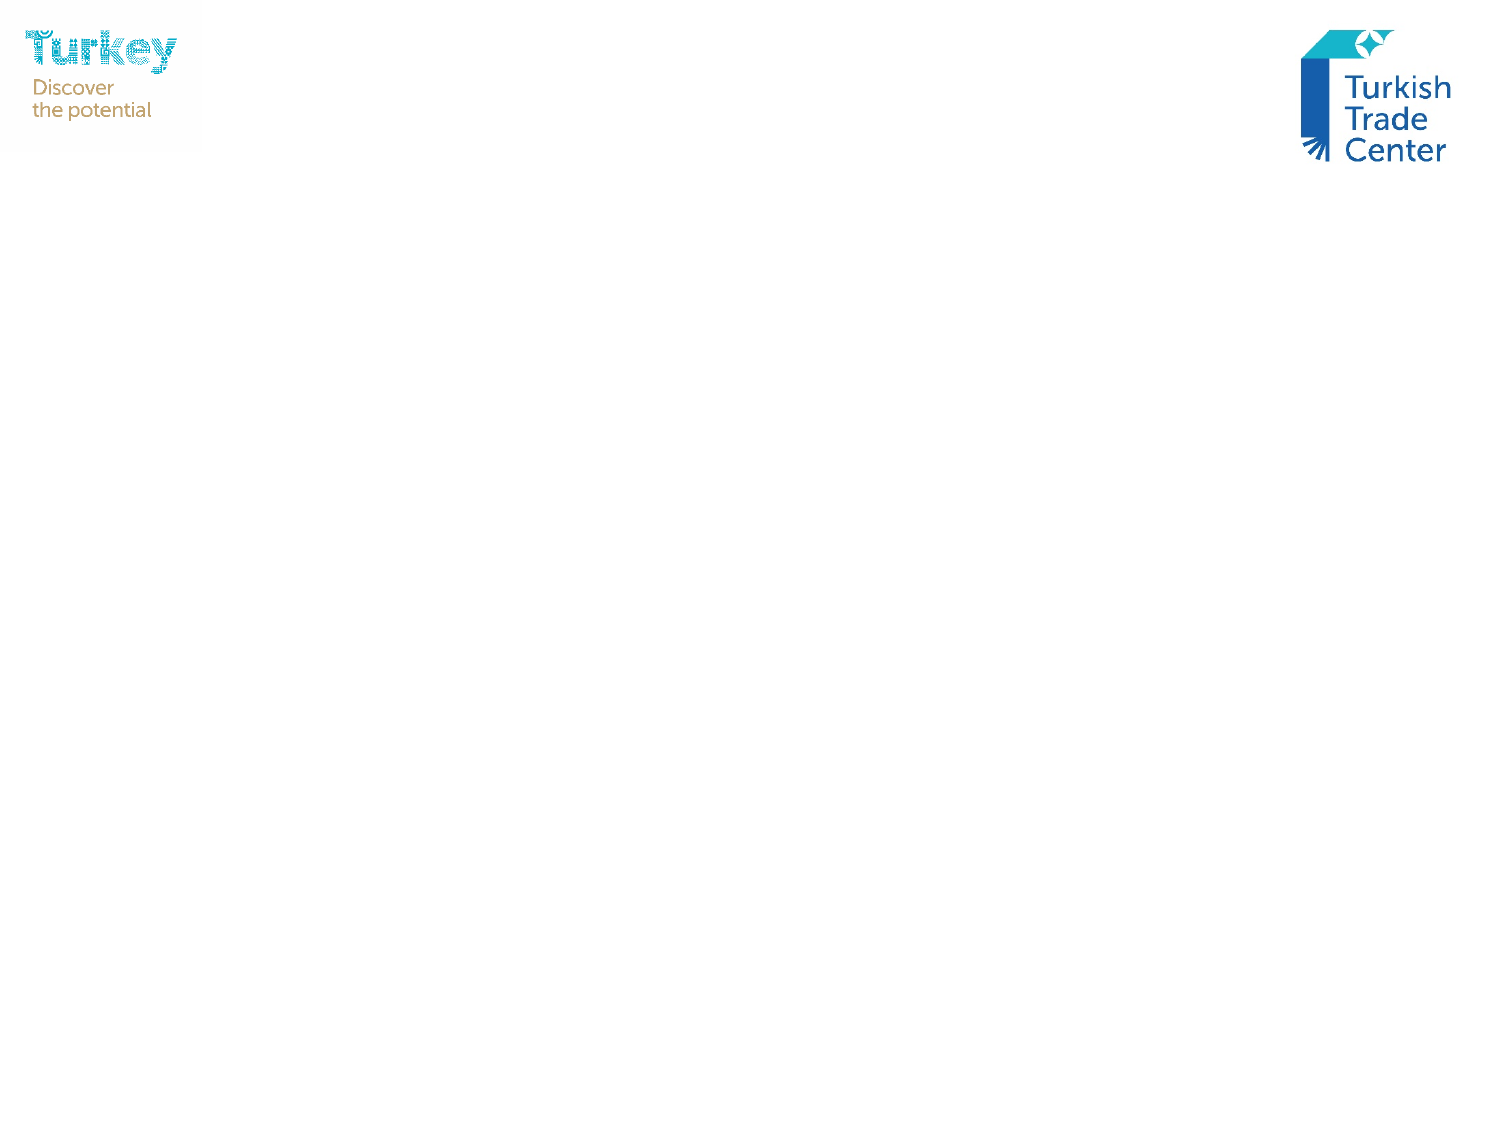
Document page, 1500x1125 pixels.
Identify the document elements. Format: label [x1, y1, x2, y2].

picture [0, 0, 203, 152]
picture [1251, 0, 1500, 193]
